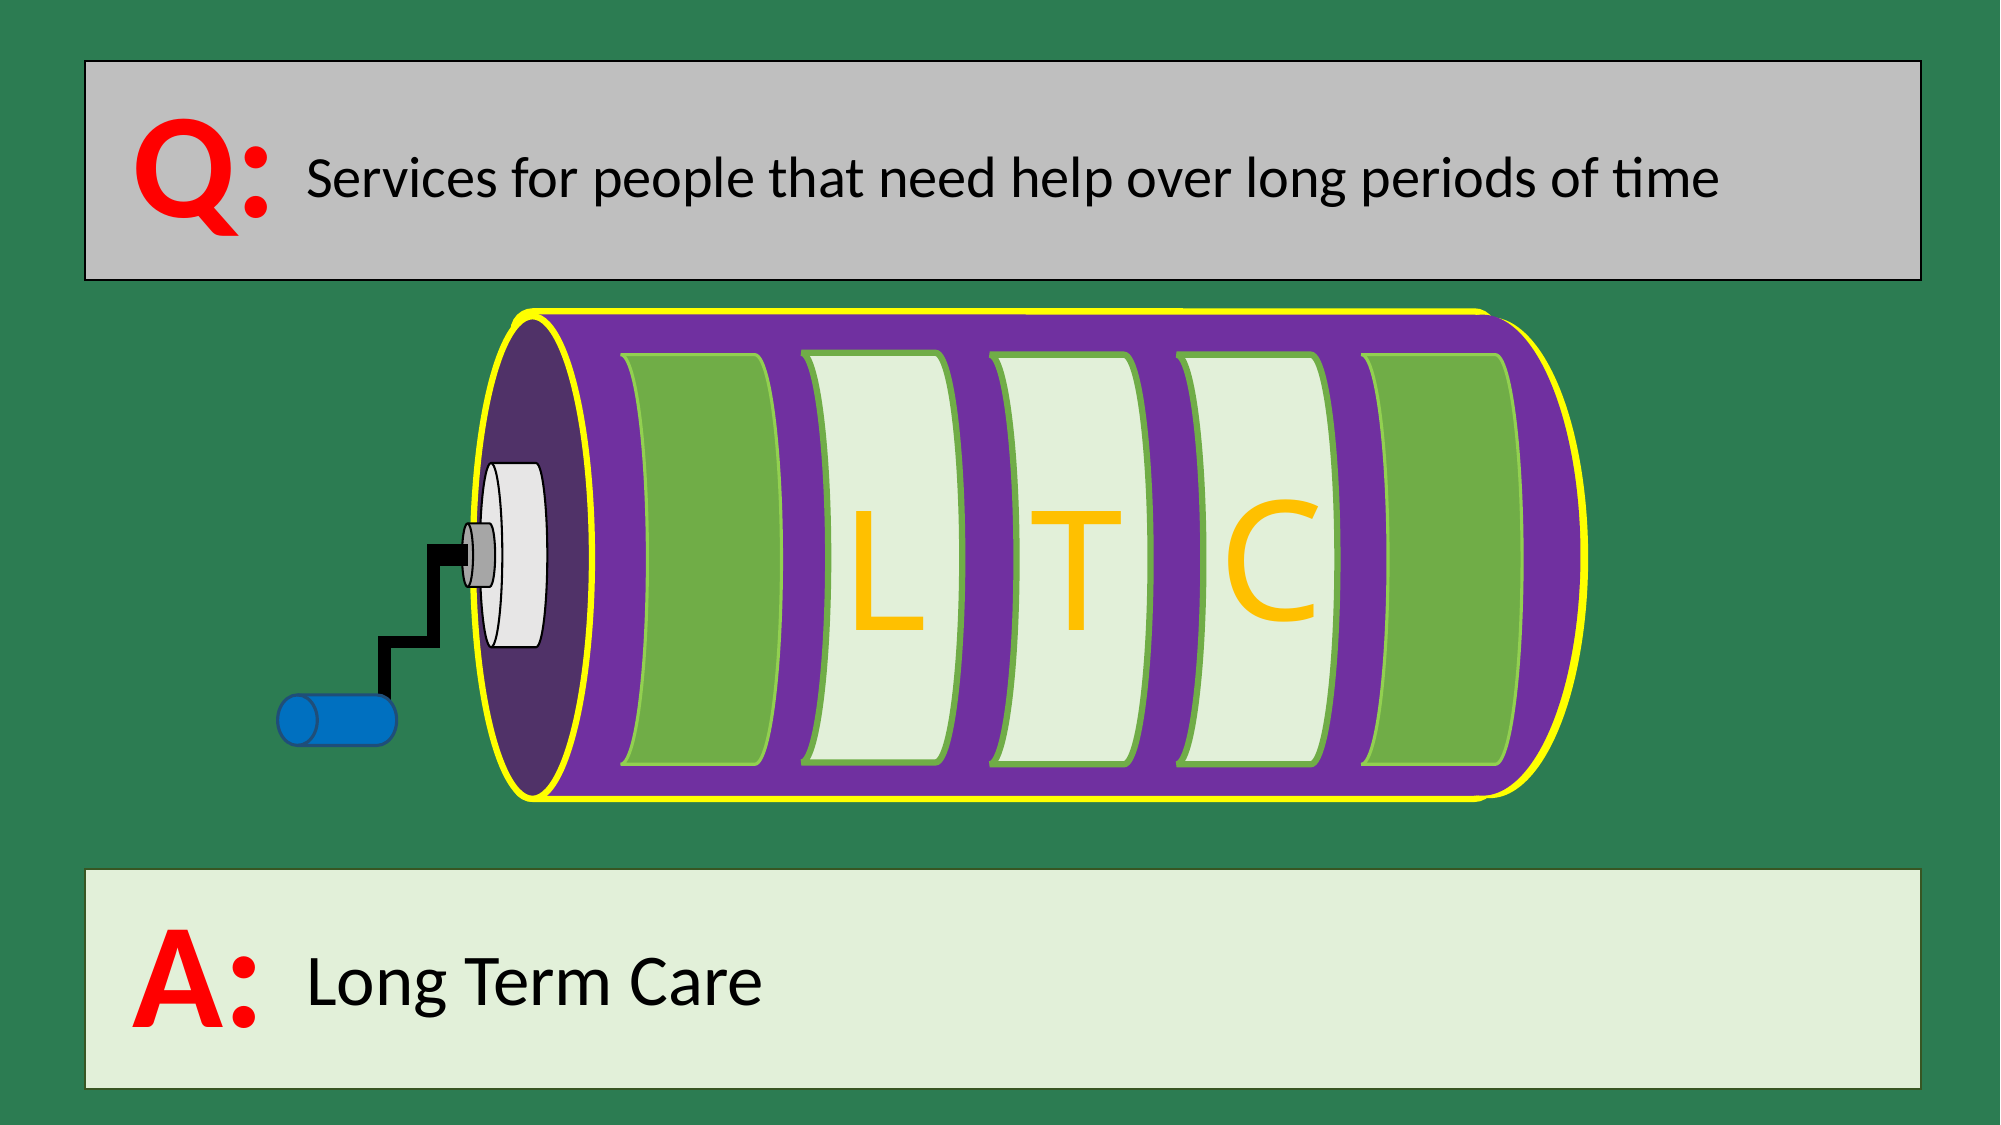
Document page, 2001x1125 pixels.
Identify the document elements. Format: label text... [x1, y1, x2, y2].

text_box [440, 544, 468, 566]
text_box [85, 60, 1921, 280]
text_box [479, 461, 549, 649]
text_box [801, 351, 964, 764]
text_box C [1203, 446, 1339, 661]
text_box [85, 869, 1921, 1089]
text_box T [1016, 456, 1139, 671]
text_box [461, 522, 497, 588]
text_box L [825, 456, 943, 671]
text_box [276, 693, 398, 747]
text_box [472, 315, 594, 800]
text_box [513, 310, 1485, 800]
text_box [1360, 353, 1524, 766]
text_box [1427, 313, 1582, 797]
text_box [1483, 318, 1590, 800]
text_box [989, 353, 1152, 766]
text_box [311, 617, 507, 667]
text_box [1382, 505, 1386, 614]
text_box [620, 353, 783, 766]
text_box [1176, 353, 1335, 766]
